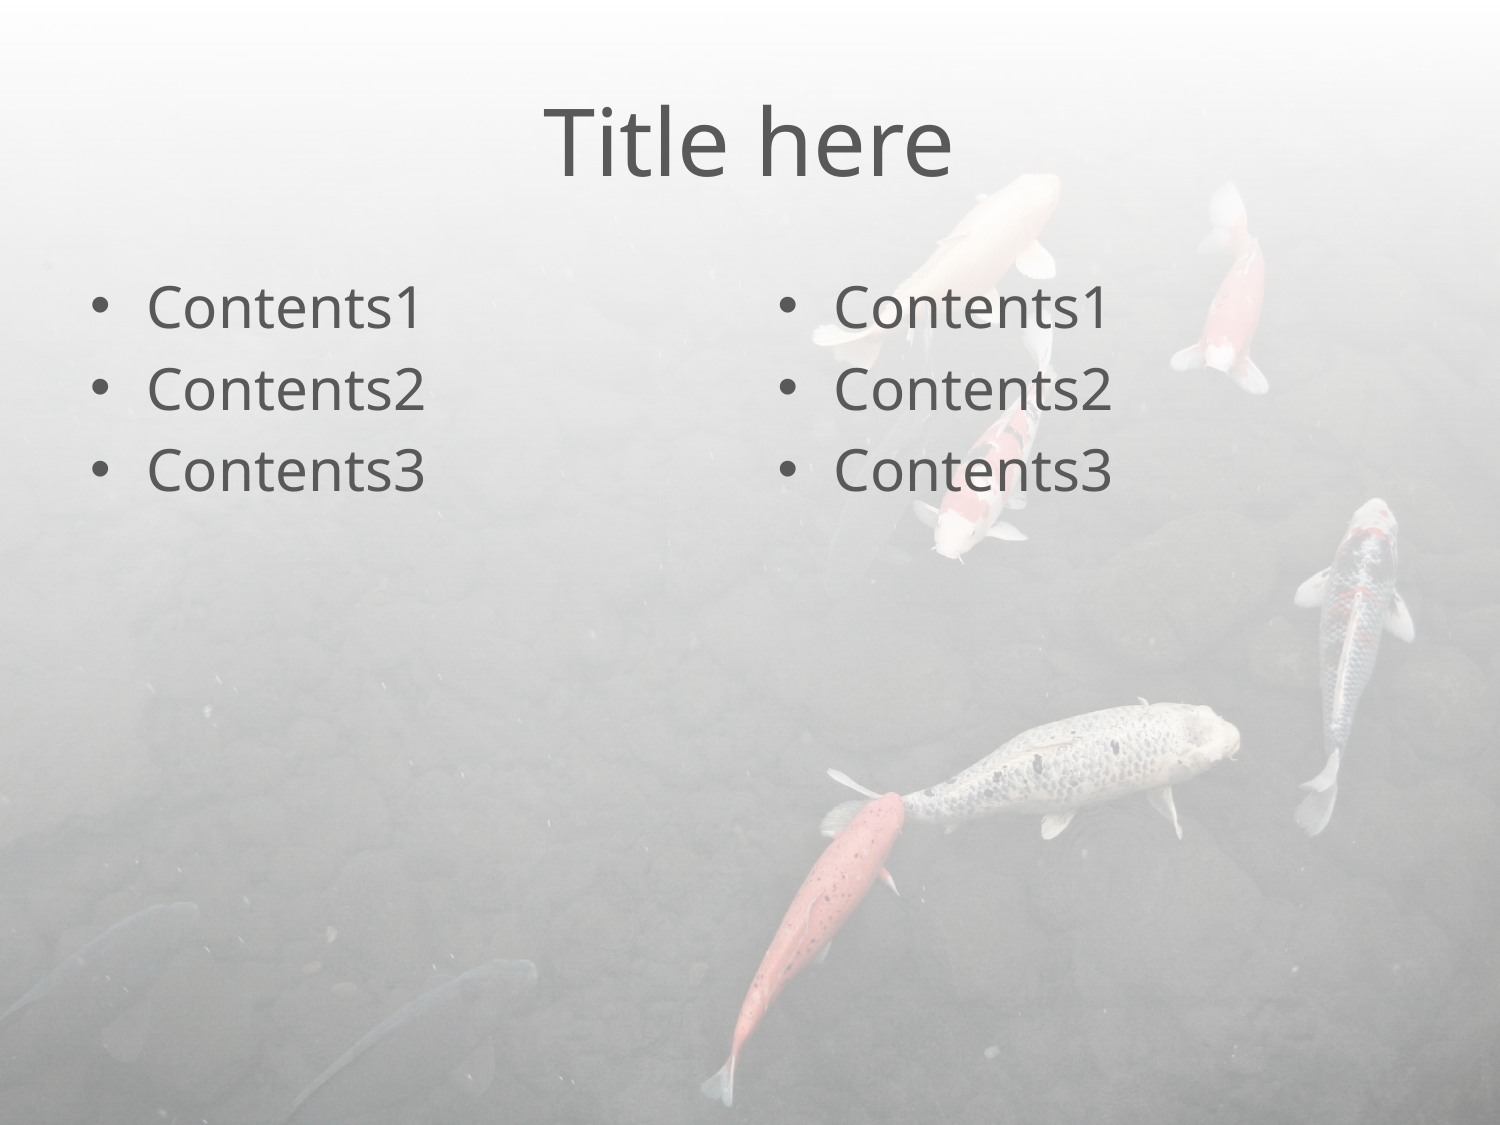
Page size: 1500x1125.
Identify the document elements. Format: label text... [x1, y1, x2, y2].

text_box [0, 0, 1500, 1125]
title Title here [75, 45, 1425, 233]
list Contents1 Contents2 Contents3 [762, 262, 1425, 1005]
list Contents1 Contents2 Contents3 [75, 262, 738, 1005]
